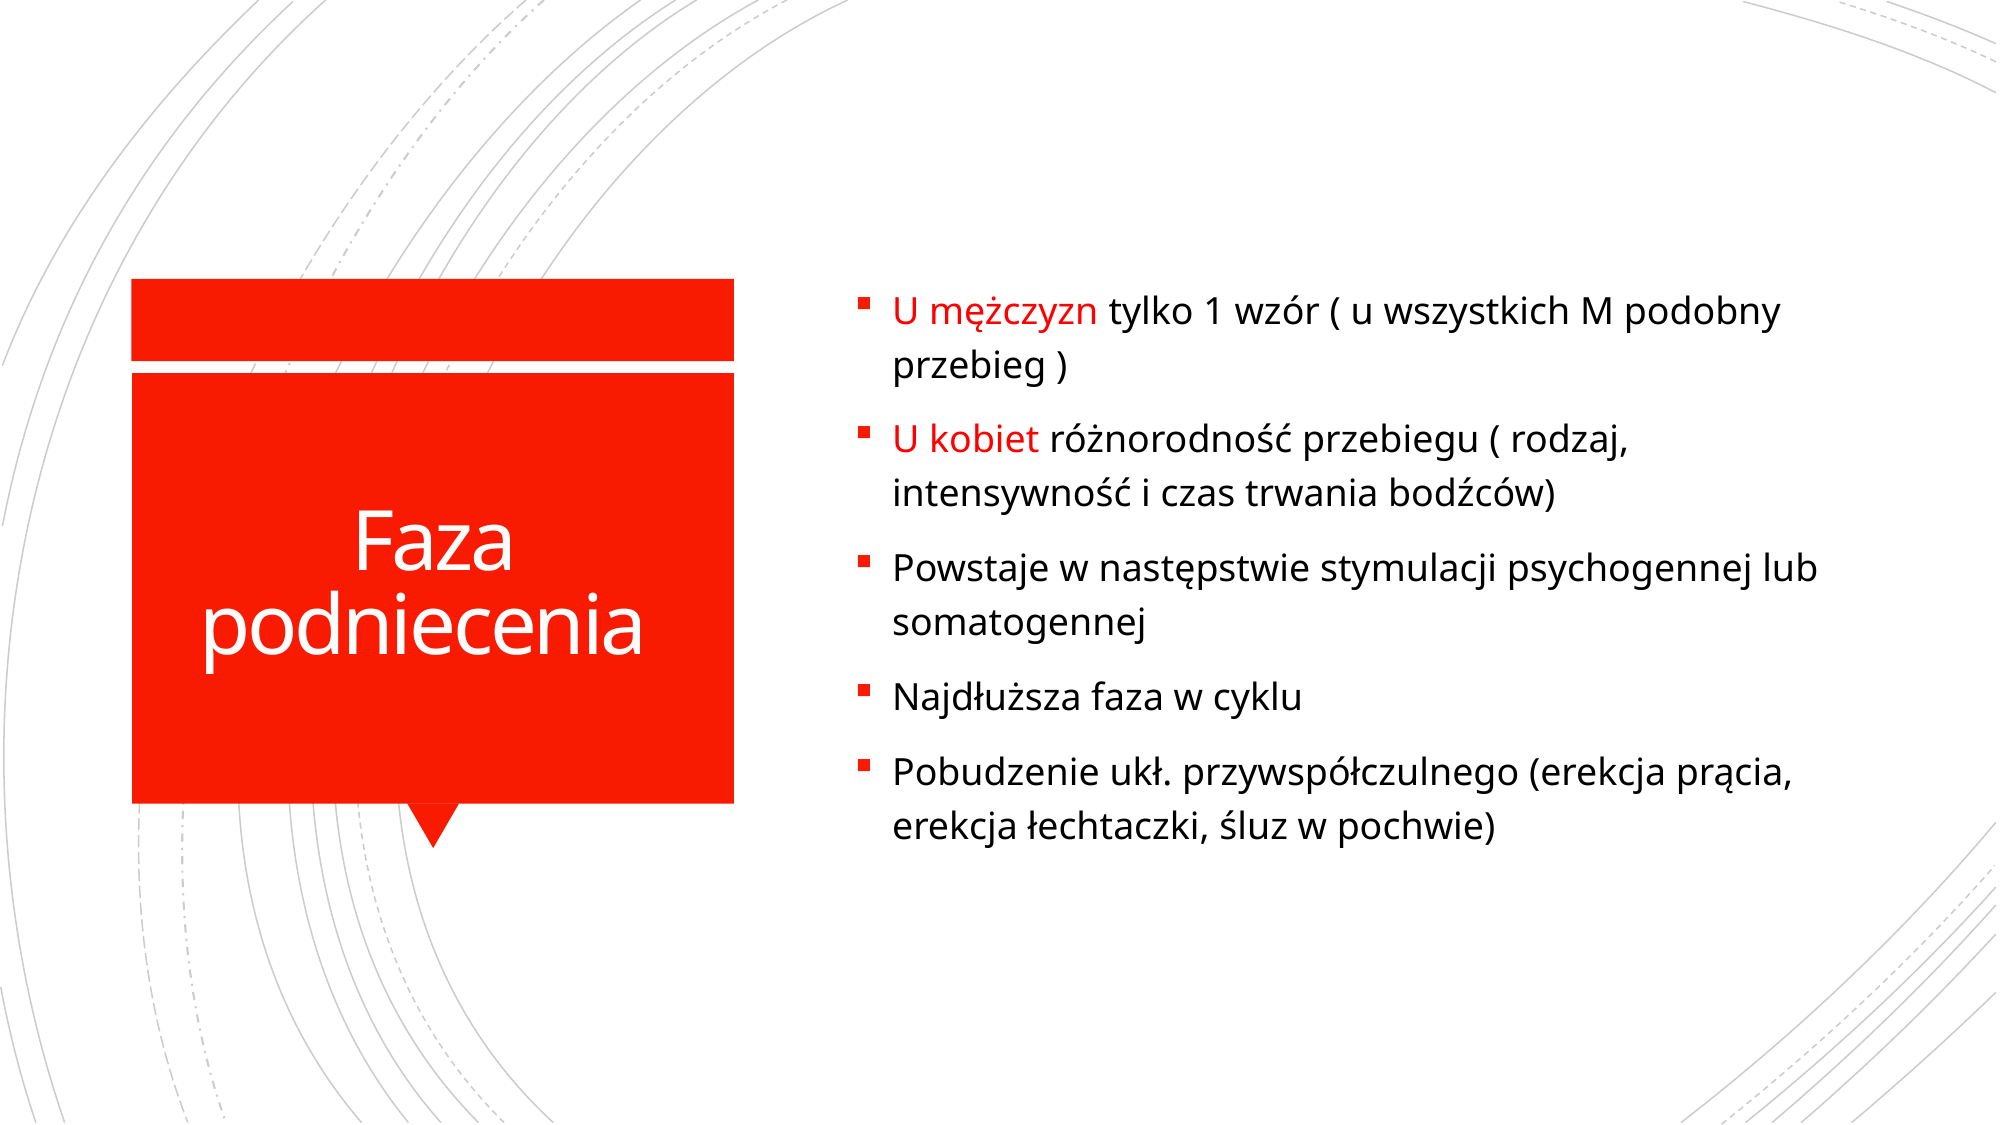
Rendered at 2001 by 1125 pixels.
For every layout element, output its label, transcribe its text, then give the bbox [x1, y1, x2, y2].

list U mężczyzn tylko 1 wzór ( u wszystkich M podobny przebieg ) U kobiet różnorodność przebiegu ( rodzaj, intensywność i czas trwania bodźców) Powstaje w następstwie stymulacji psychogennej lub somatogennej Najdłuższa faza w cyklu Pobudzenie ukł. przywspółczulnego (erekcja prącia, erekcja łechtaczki, śluz w pochwie) [839, 131, 1871, 993]
title Faza podniecenia [145, 385, 720, 789]
